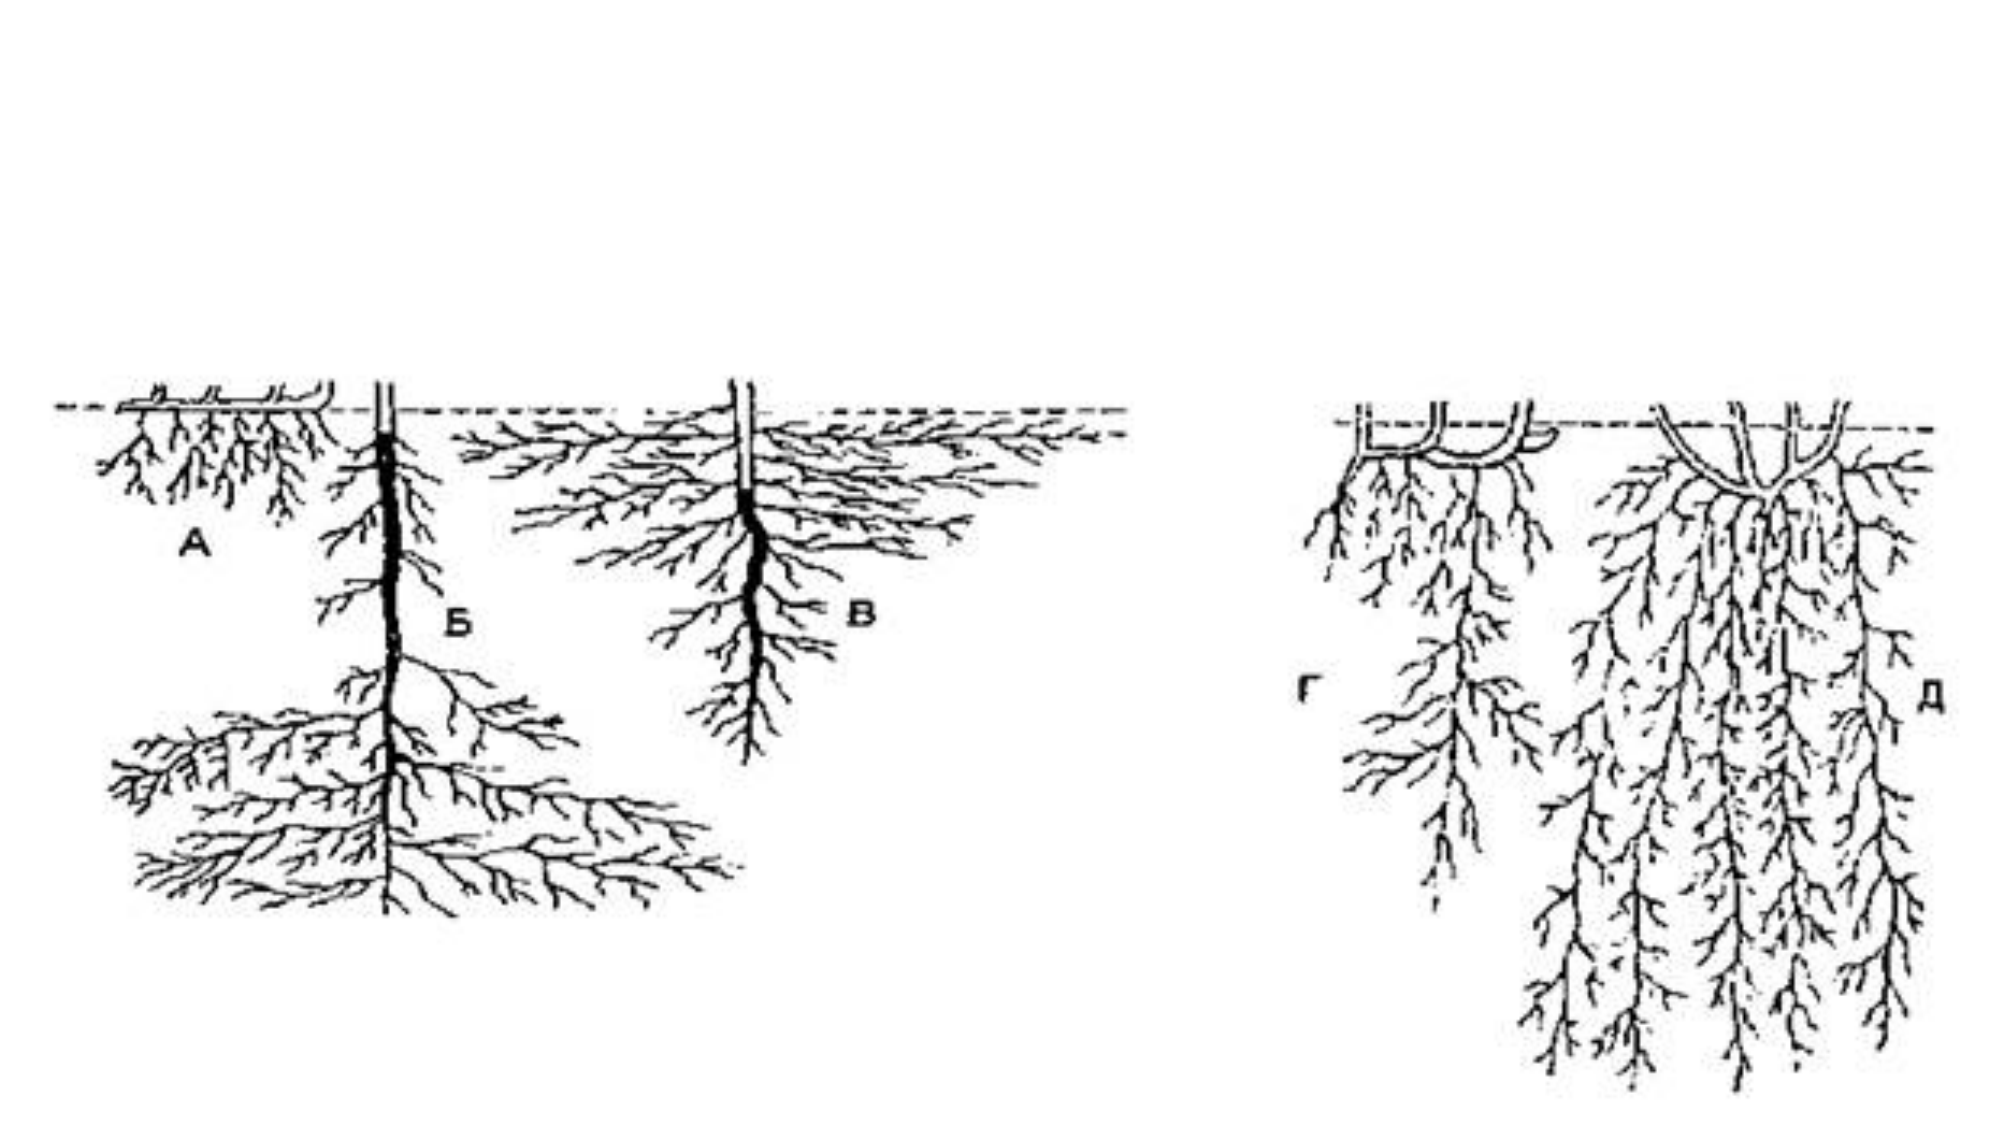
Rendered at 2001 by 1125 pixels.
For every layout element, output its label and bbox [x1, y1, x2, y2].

picture [0, 351, 1989, 1125]
